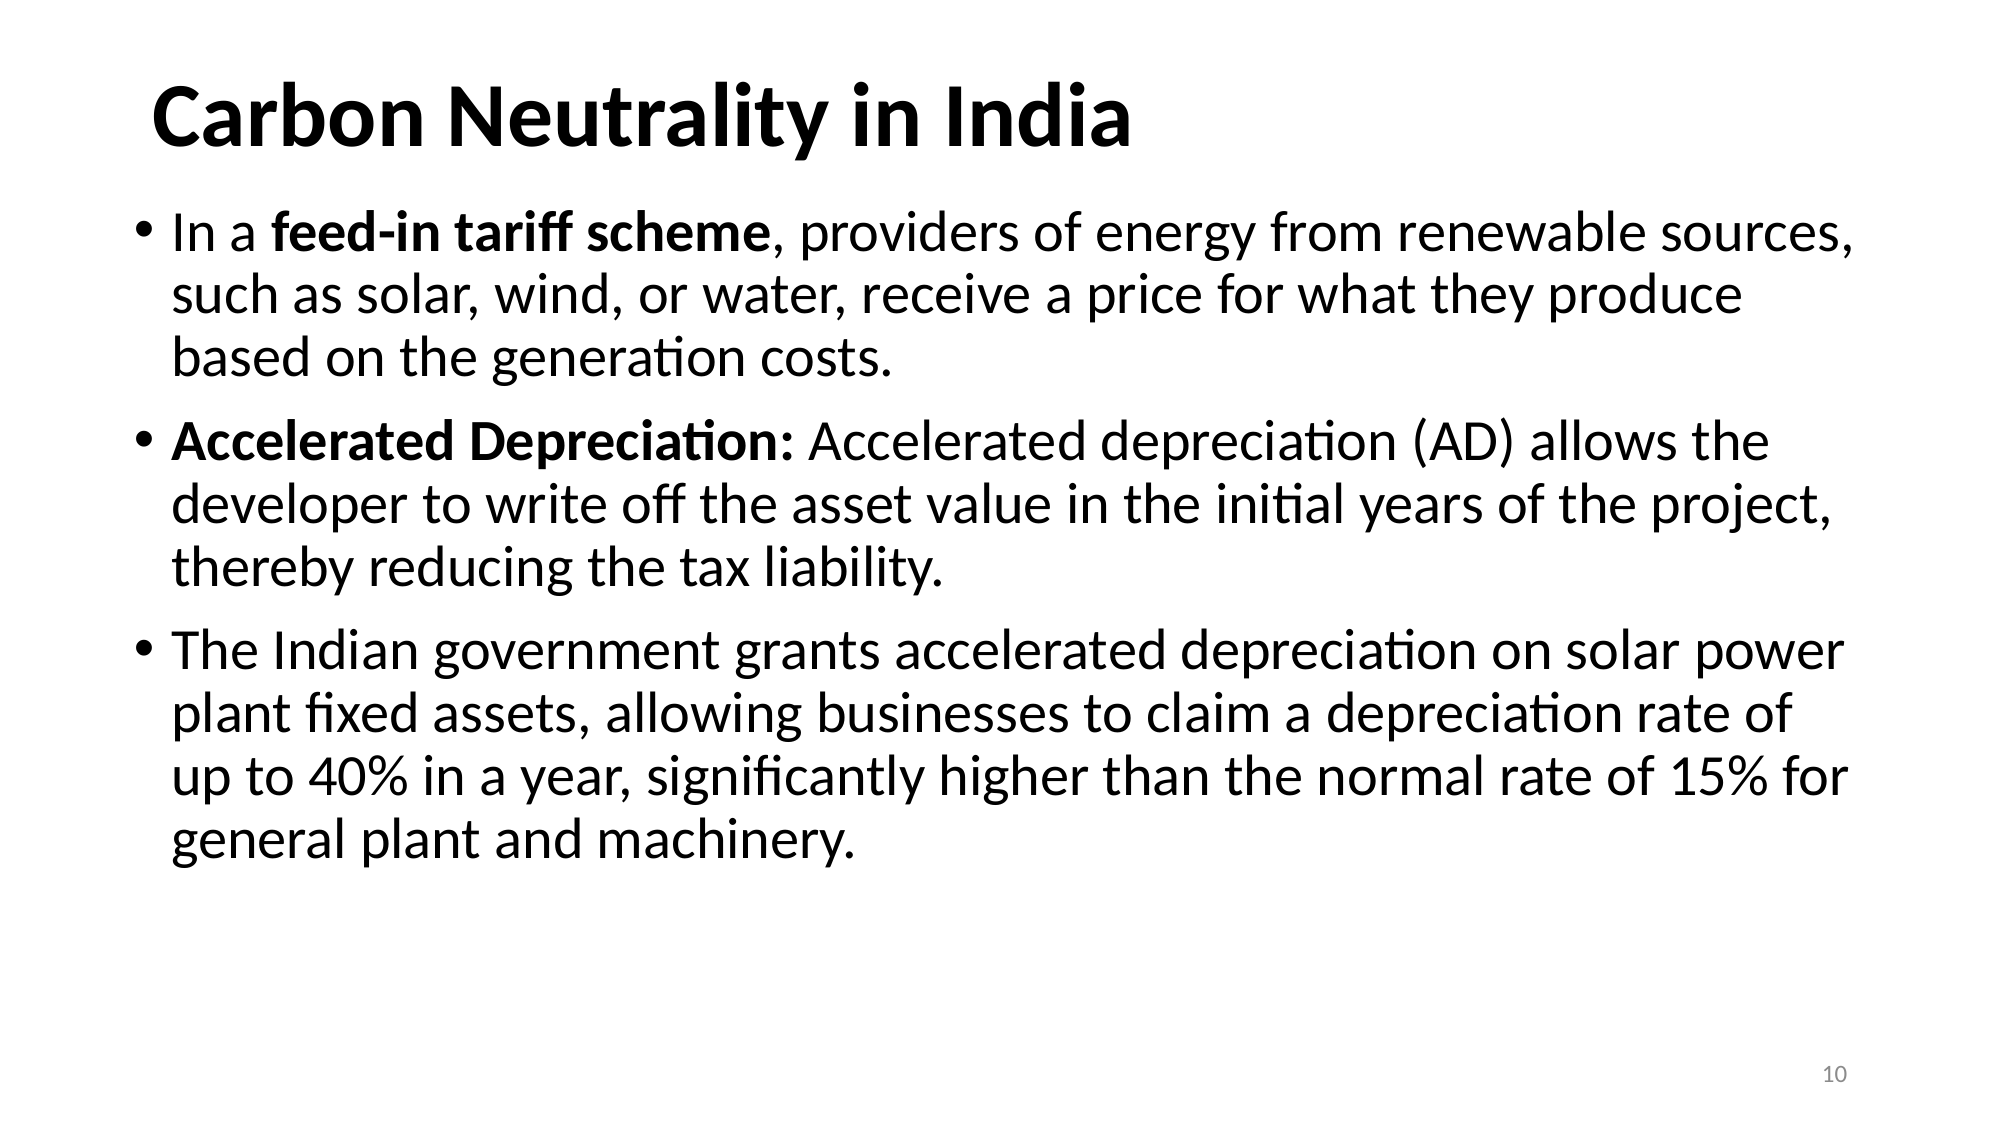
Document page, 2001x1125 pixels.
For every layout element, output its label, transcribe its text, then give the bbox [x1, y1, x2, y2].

title Carbon Neutrality in India [137, 40, 1818, 193]
slide_number 10 [1412, 1042, 1863, 1103]
list In a feed-in tariff scheme, providers of energy from renewable sources, such as solar, wind, or water, receive a price for what they produce based on the generation costs. Accelerated Depreciation: Accelerated depreciation (AD) allows the developer to write off the asset value in the initial years of the project, thereby reducing the tax liability. The Indian government grants accelerated depreciation on solar power plant fixed assets, allowing businesses to claim a depreciation rate of up to 40% in a year, significantly higher than the normal rate of 15% for general plant and machinery. [118, 193, 1882, 1003]
